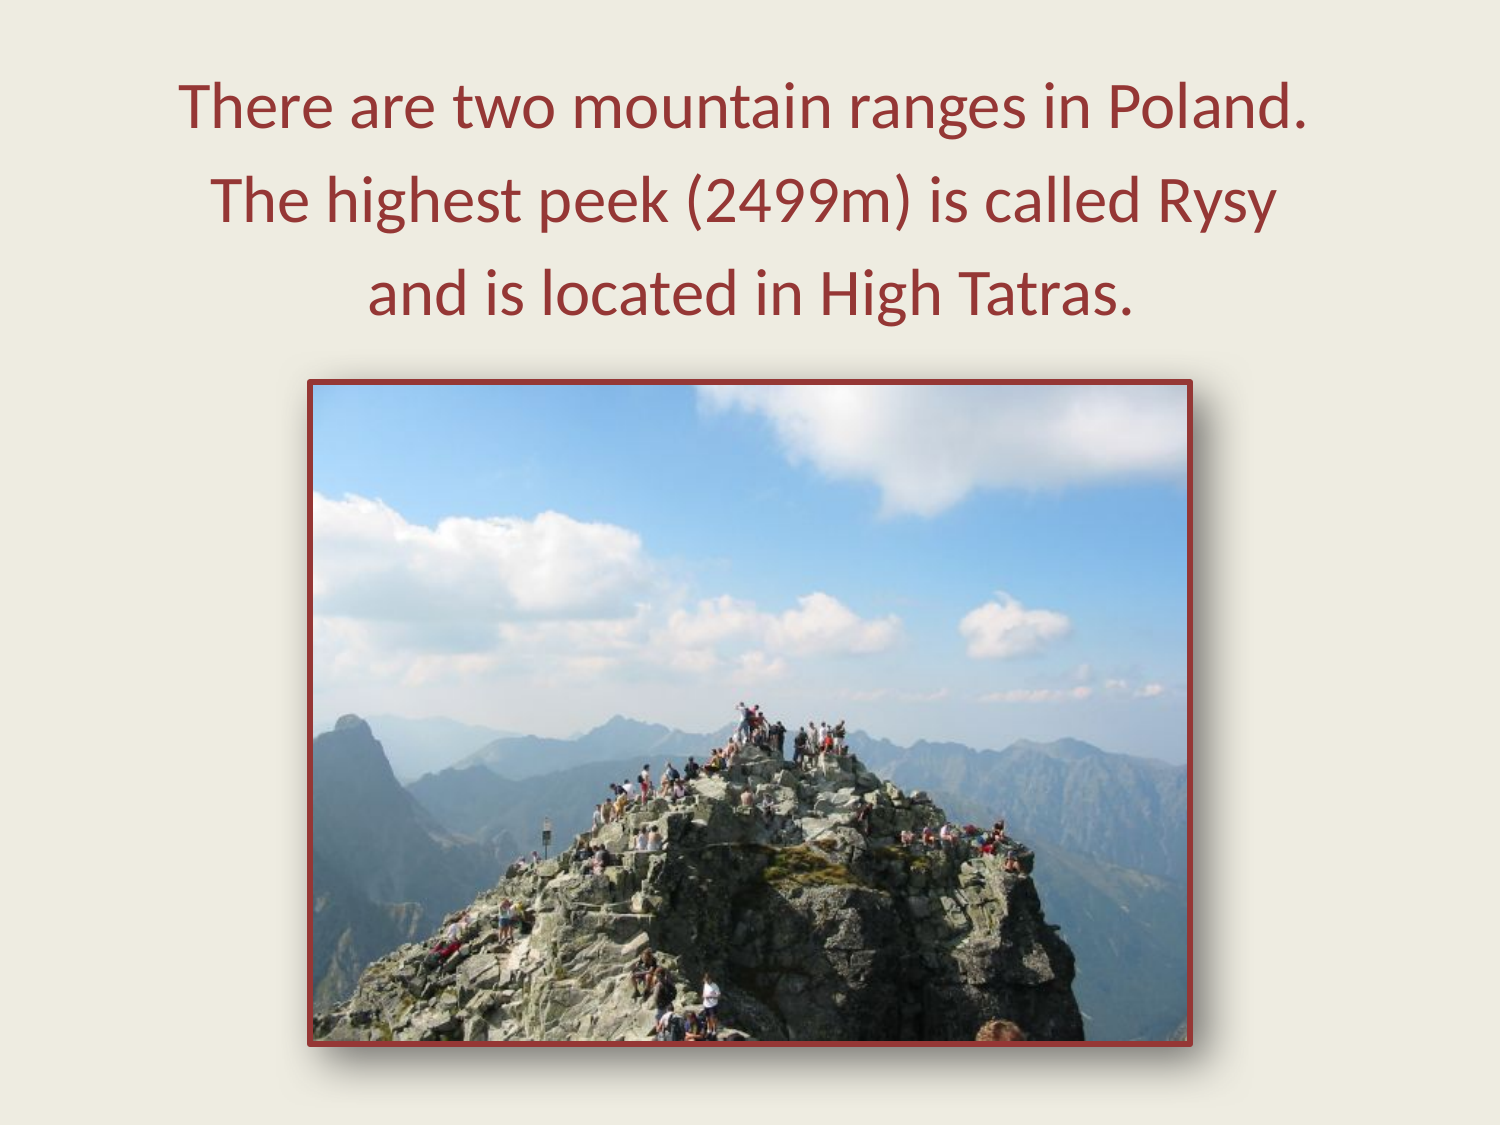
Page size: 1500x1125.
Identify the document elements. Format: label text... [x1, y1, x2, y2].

picture [312, 385, 1188, 1042]
list There are two mountain ranges in Poland. The highest peek (2499m) is called Rysy and is located in High Tatras. [76, 54, 1427, 970]
